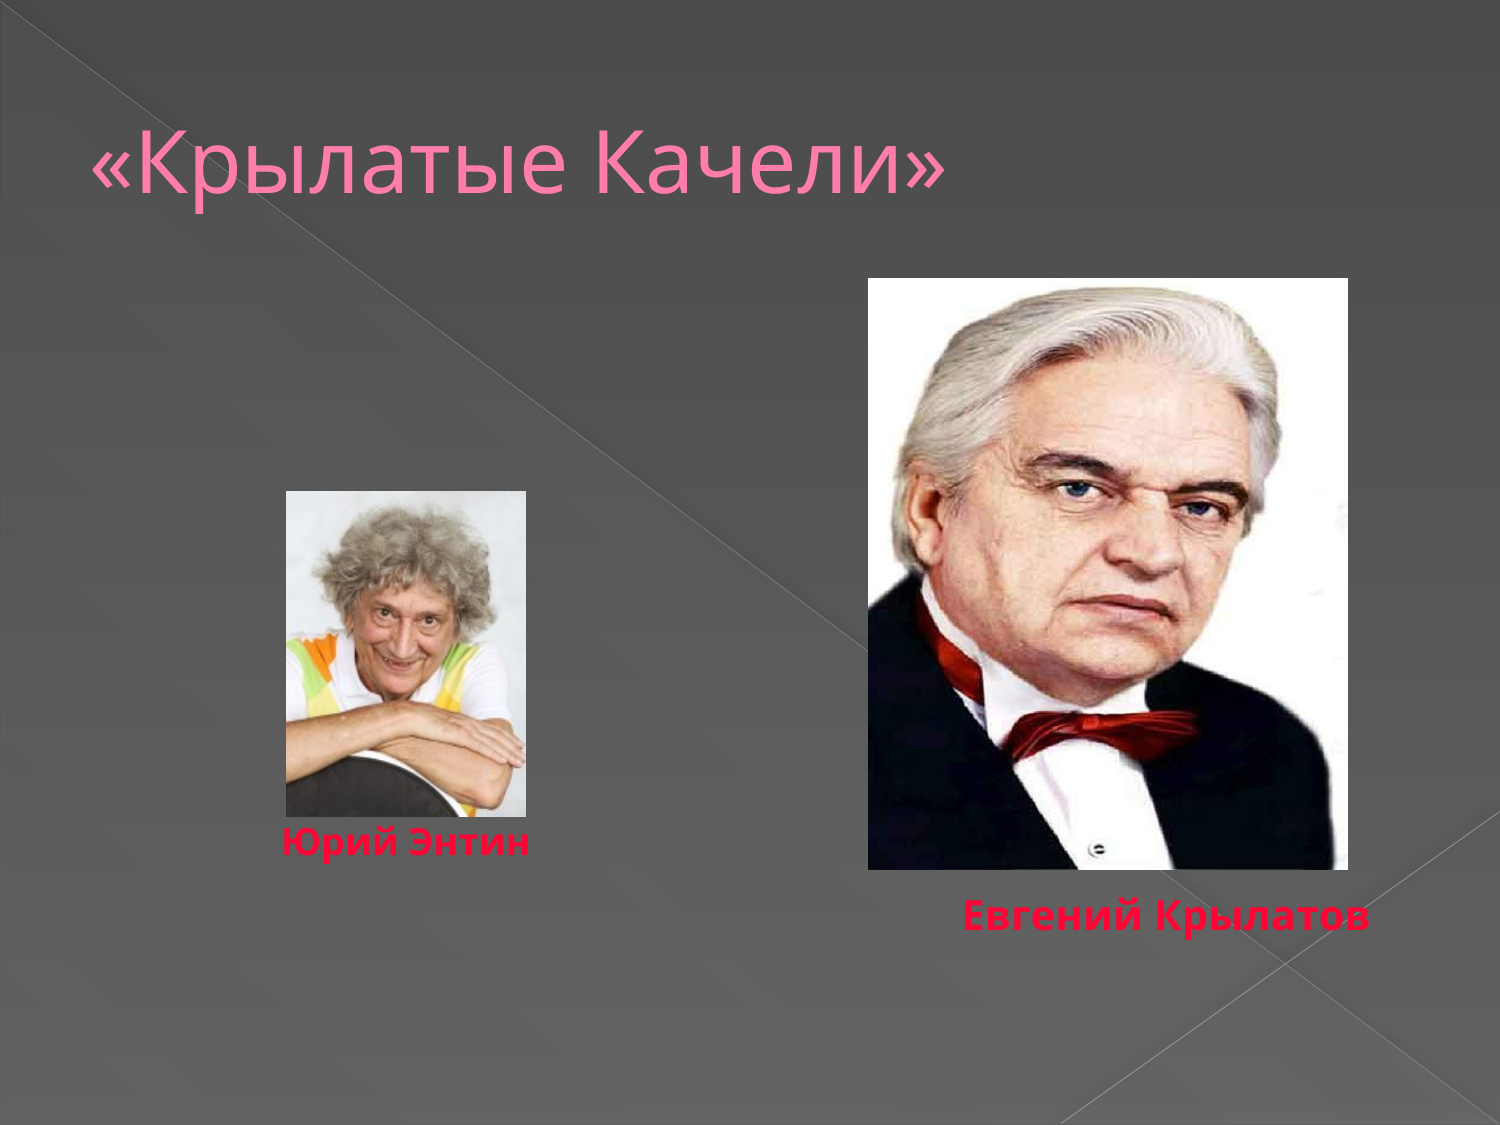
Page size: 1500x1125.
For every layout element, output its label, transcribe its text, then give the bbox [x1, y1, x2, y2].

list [286, 491, 526, 817]
text_box Евгений Крылатов [832, 881, 1500, 947]
title «Крылатые Качели» [75, 43, 1425, 274]
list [867, 278, 1348, 870]
text_box Юрий Энтин [218, 810, 594, 871]
